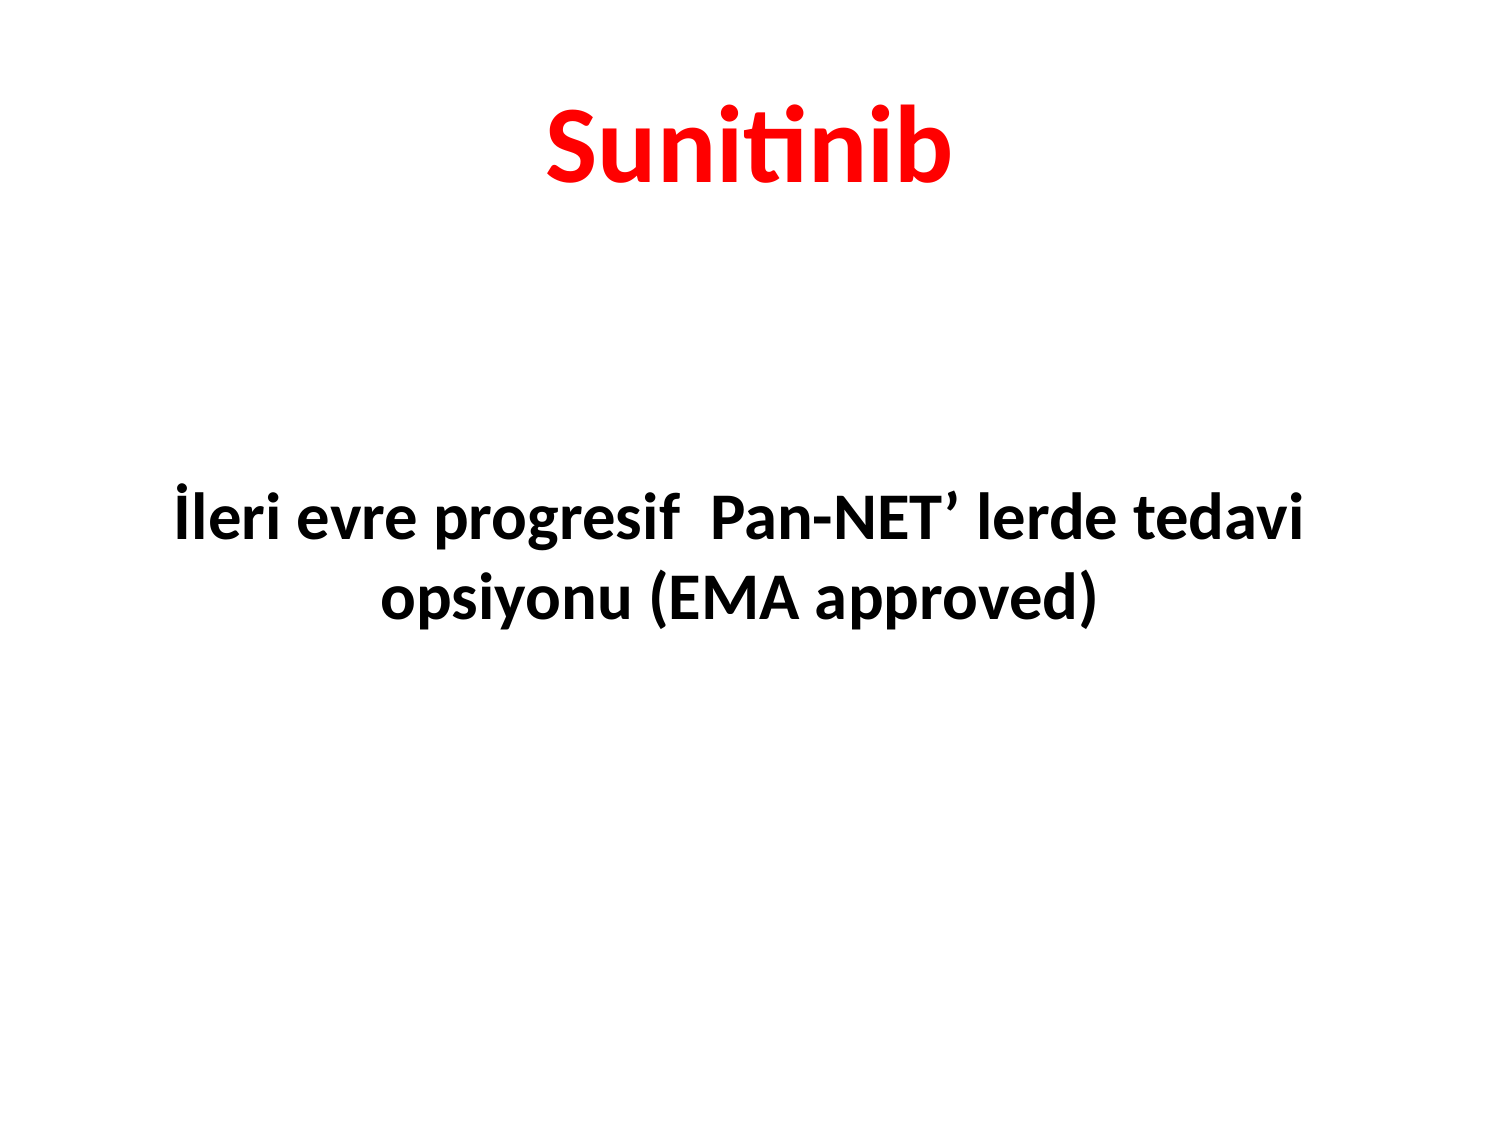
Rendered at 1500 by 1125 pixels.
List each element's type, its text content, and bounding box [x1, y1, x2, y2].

title Sunitinib [75, 45, 1425, 233]
list İleri evre progresif Pan-NET’ lerde tedavi opsiyonu (EMA approved) [64, 278, 1415, 852]
